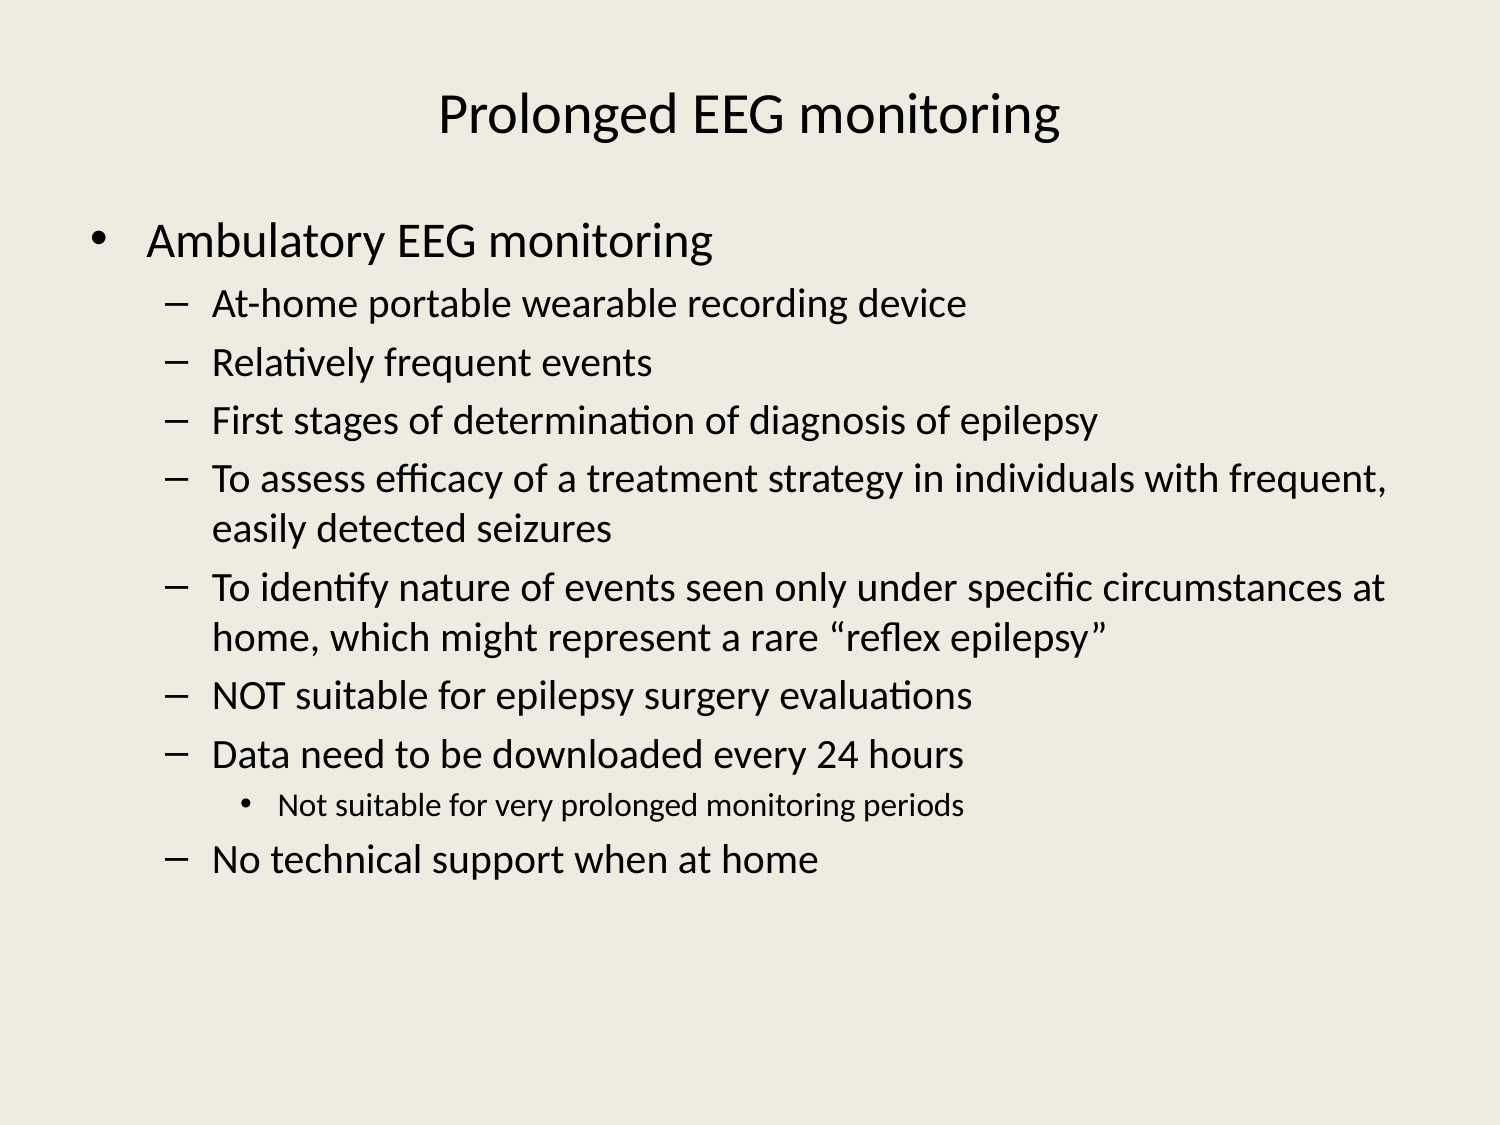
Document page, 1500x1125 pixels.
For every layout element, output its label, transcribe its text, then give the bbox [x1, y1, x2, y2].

title Prolonged EEG monitoring [75, 45, 1425, 175]
list Ambulatory EEG monitoring At-home portable wearable recording device Relatively frequent events First stages of determination of diagnosis of epilepsy To assess efficacy of a treatment strategy in individuals with frequent, easily detected seizures To identify nature of events seen only under specific circumstances at home, which might represent a rare “reflex epilepsy” NOT suitable for epilepsy surgery evaluations Data need to be downloaded every 24 hours Not suitable for very prolonged monitoring periods No technical support when at home [75, 200, 1425, 1005]
